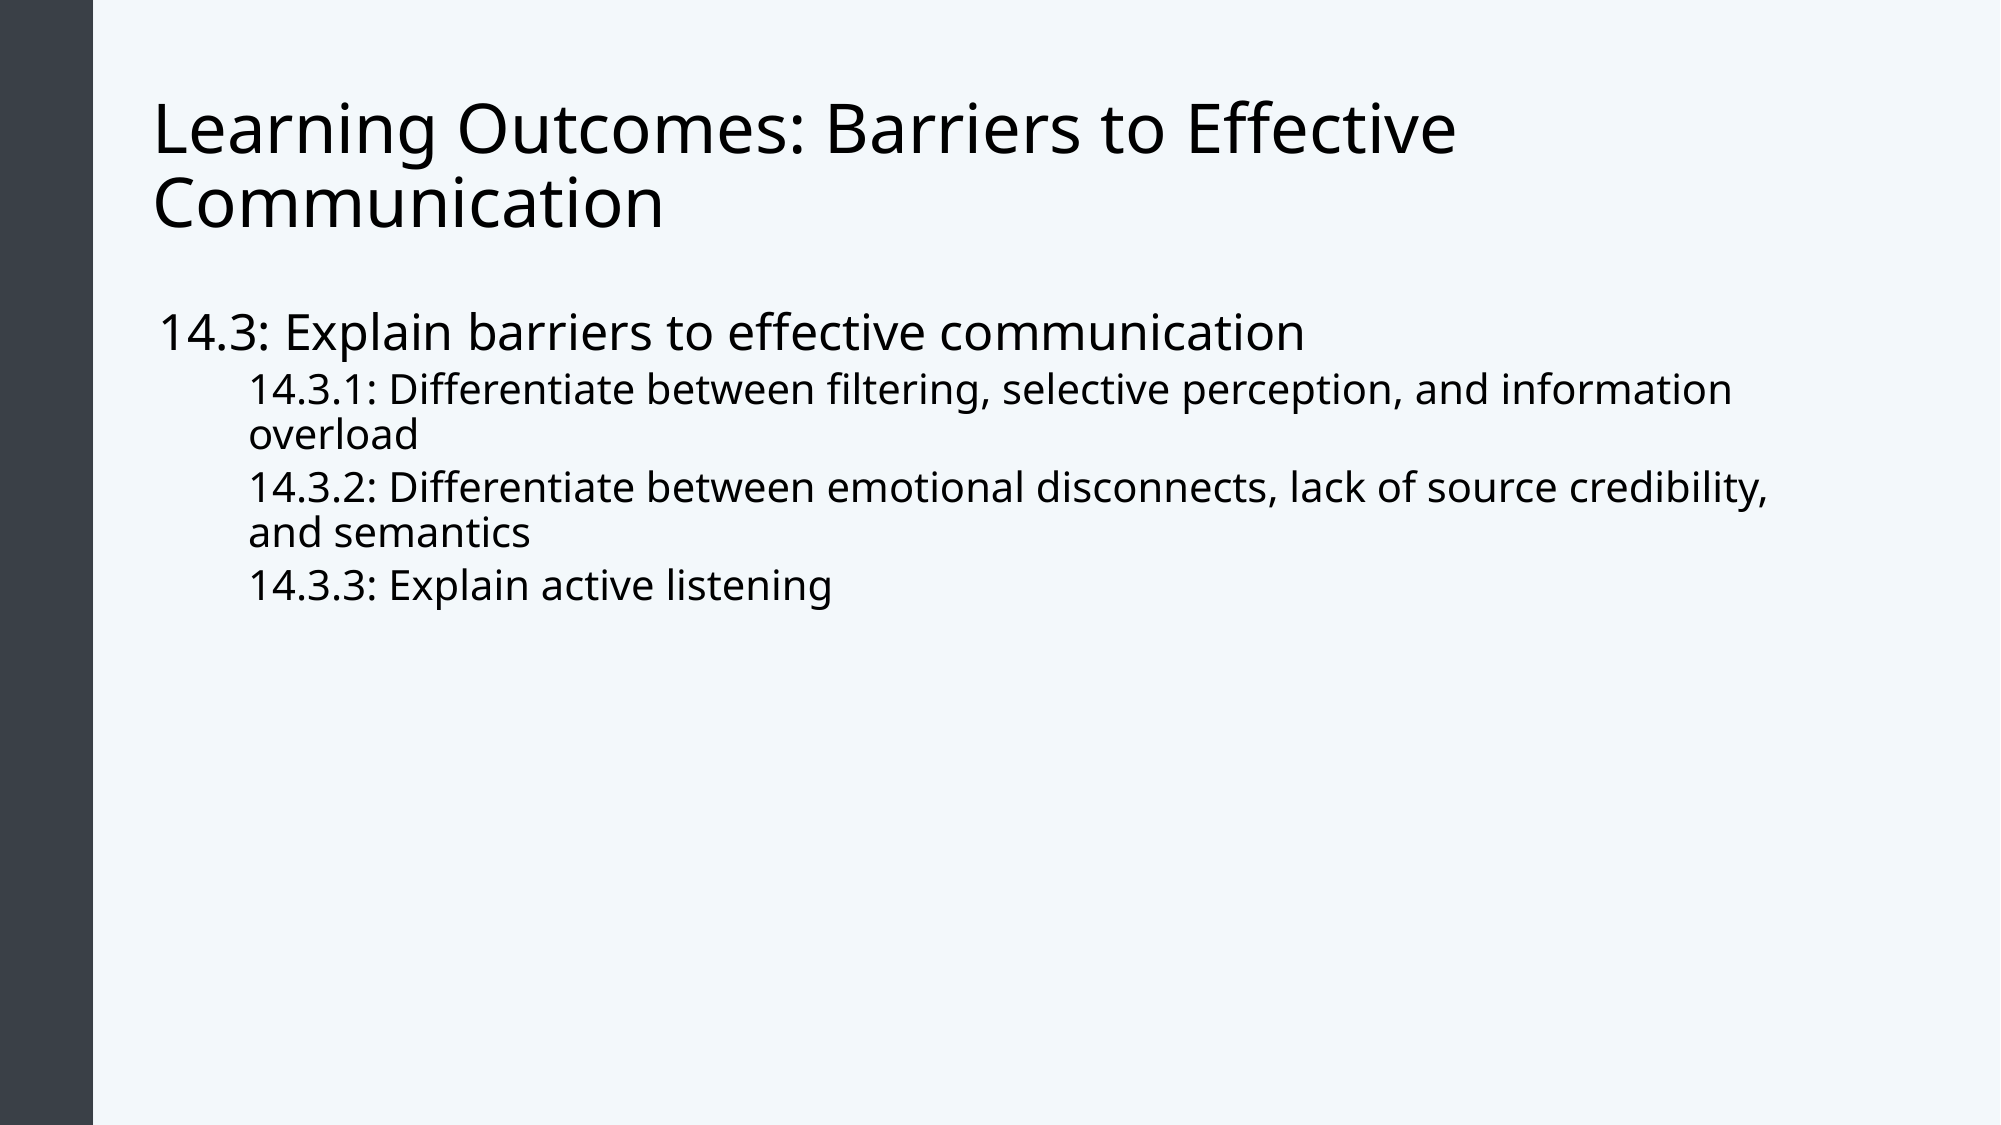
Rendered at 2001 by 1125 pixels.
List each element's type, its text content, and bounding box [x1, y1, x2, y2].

title Learning Outcomes: Barriers to Effective Communication [137, 59, 1863, 278]
list 14.3: Explain barriers to effective communication 14.3.1: Differentiate between filtering, selective perception, and information overload 14.3.2: Differentiate between emotional disconnects, lack of source credibility, and semantics 14.3.3: Explain active listening [137, 299, 1863, 1014]
